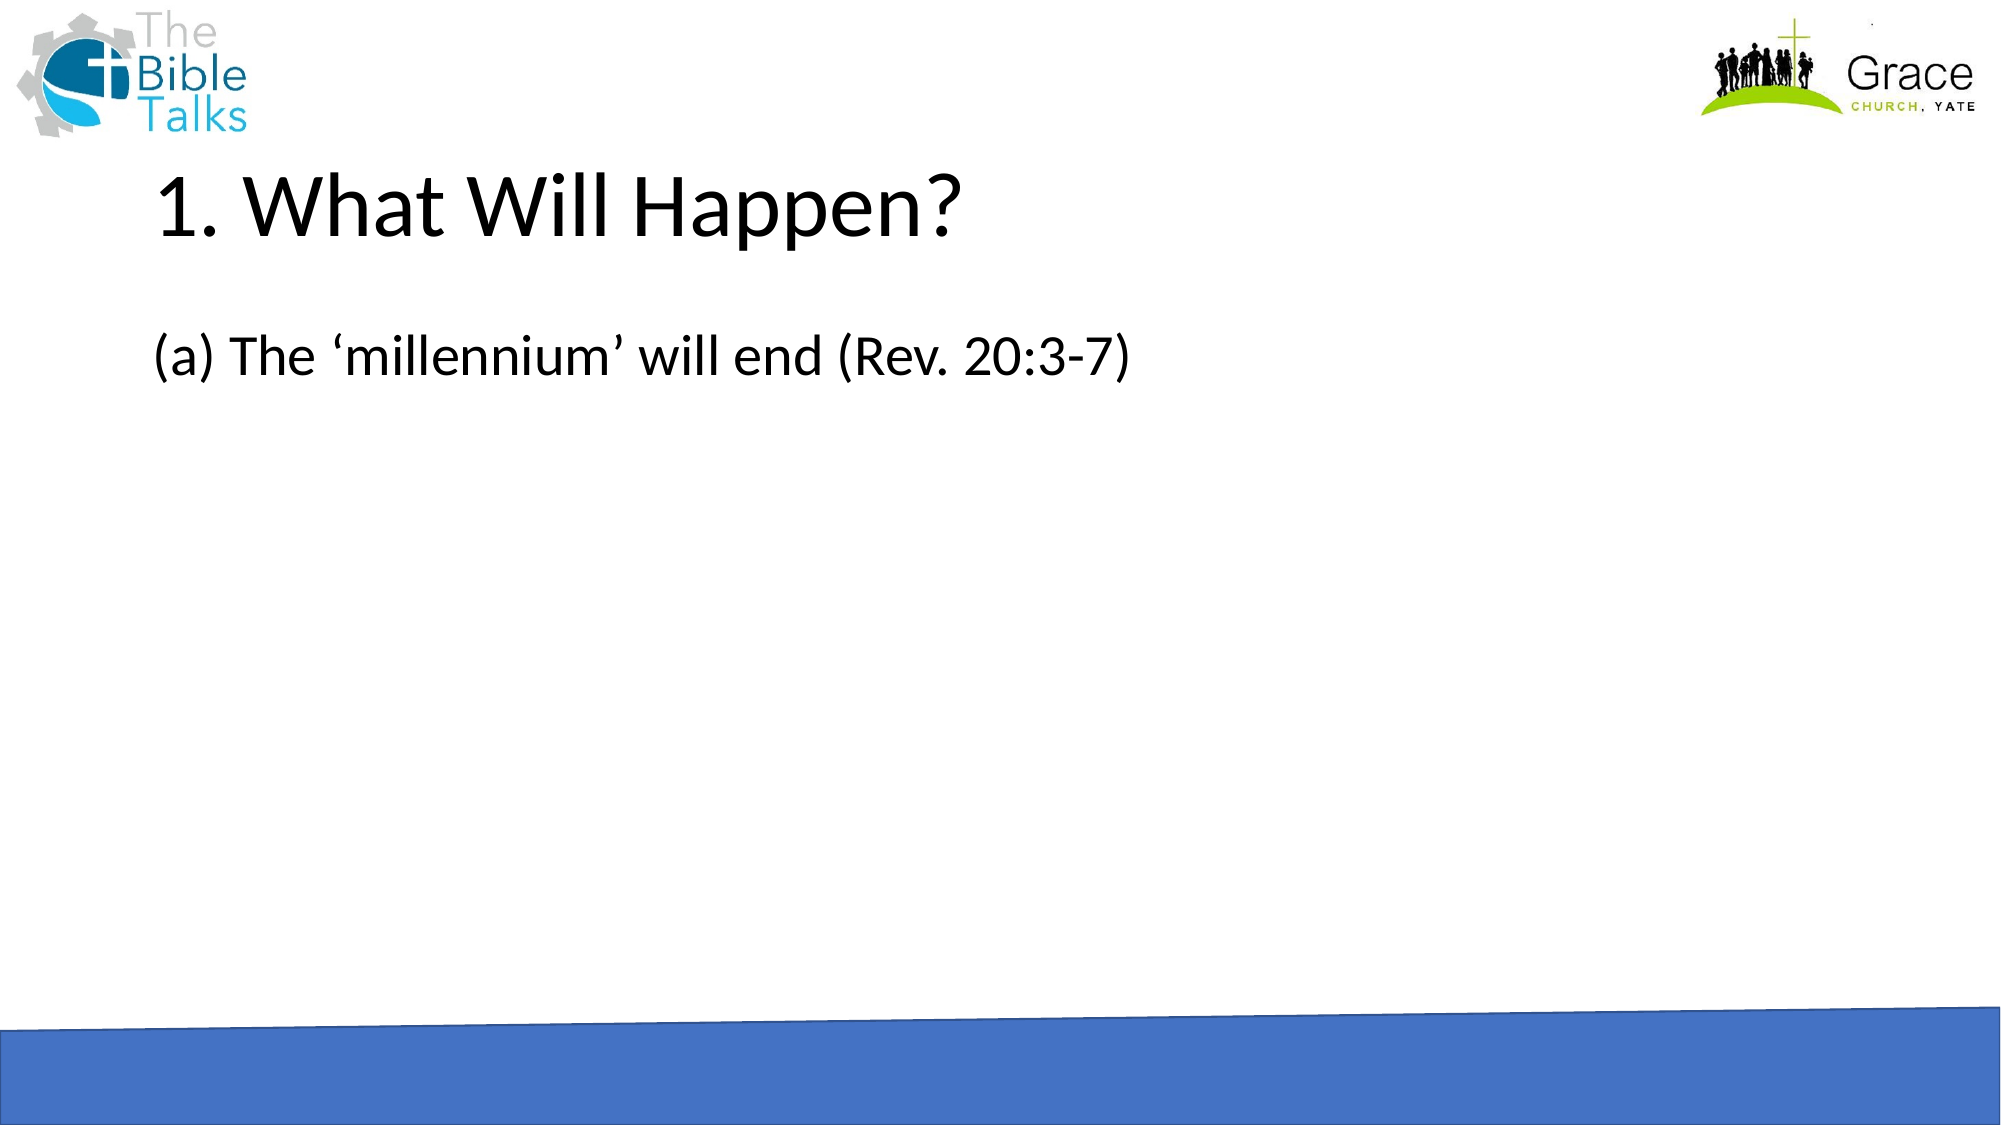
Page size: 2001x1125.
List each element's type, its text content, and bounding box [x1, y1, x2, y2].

picture [1695, 12, 1978, 120]
picture [0, 0, 260, 147]
title 1. What Will Happen? [137, 136, 1863, 278]
list (a) The ‘millennium’ will end (Rev. 20:3-7) [137, 299, 1863, 1014]
